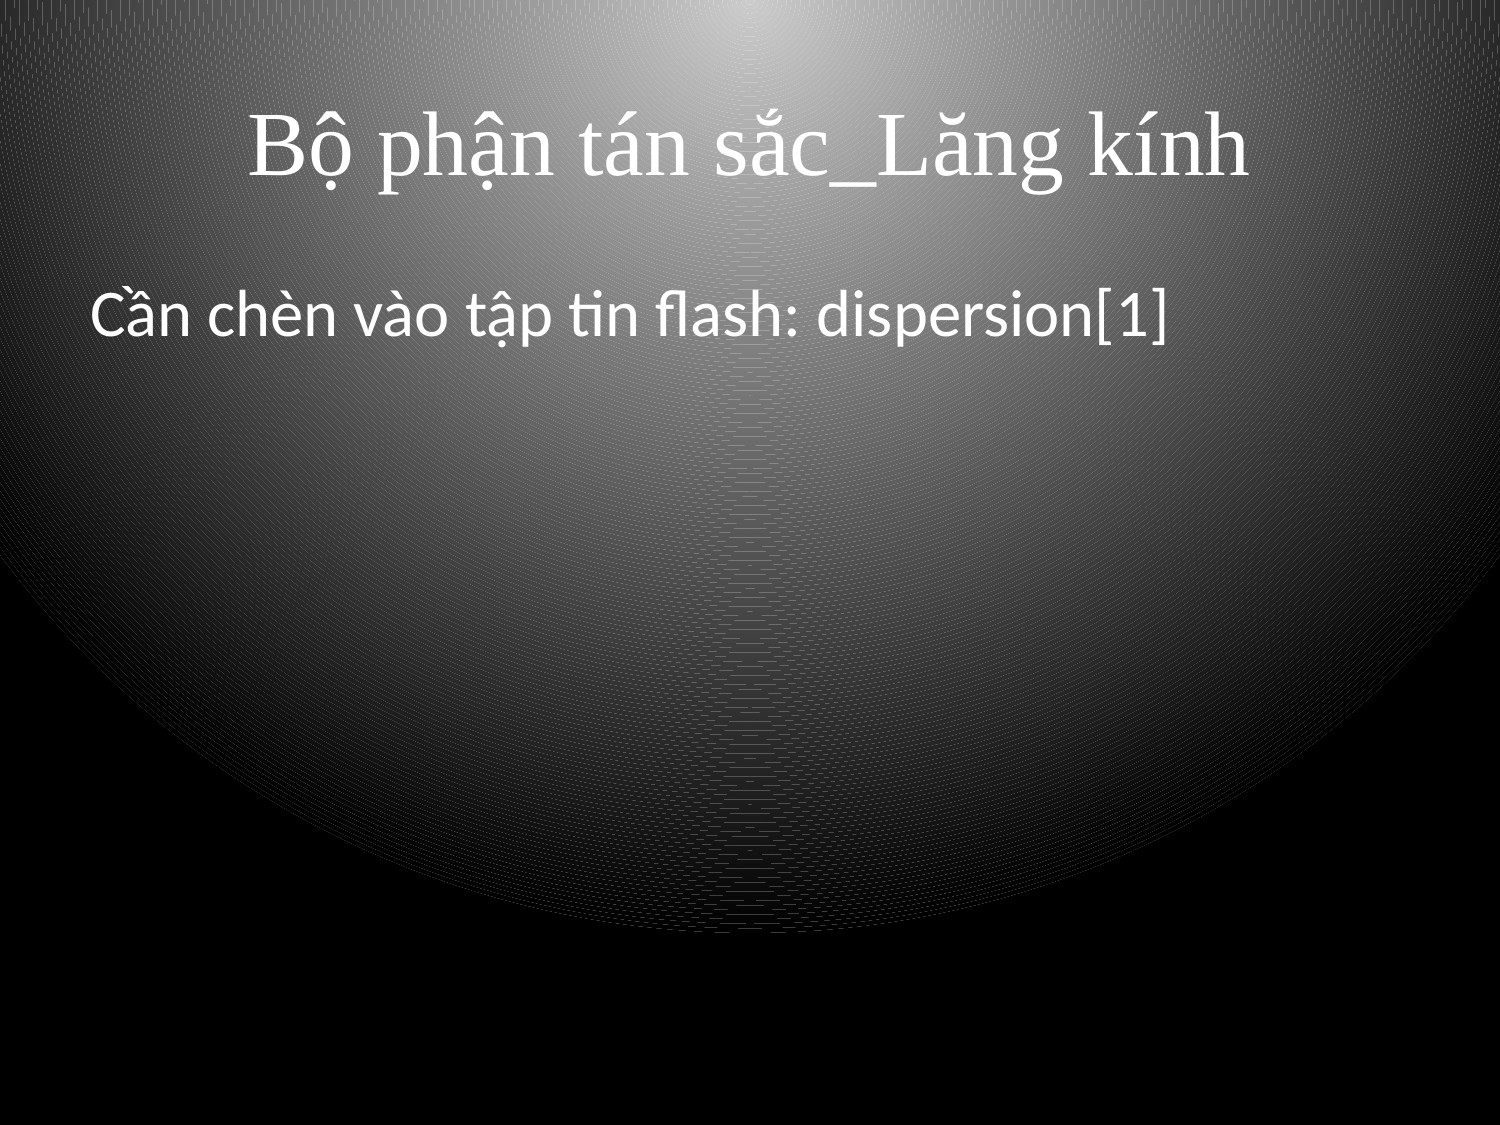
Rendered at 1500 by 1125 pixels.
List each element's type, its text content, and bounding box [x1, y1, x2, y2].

title Bộ phận tán sắc_Lăng kính [75, 45, 1425, 233]
list Cần chèn vào tập tin flash: dispersion[1] [75, 262, 1425, 1005]
